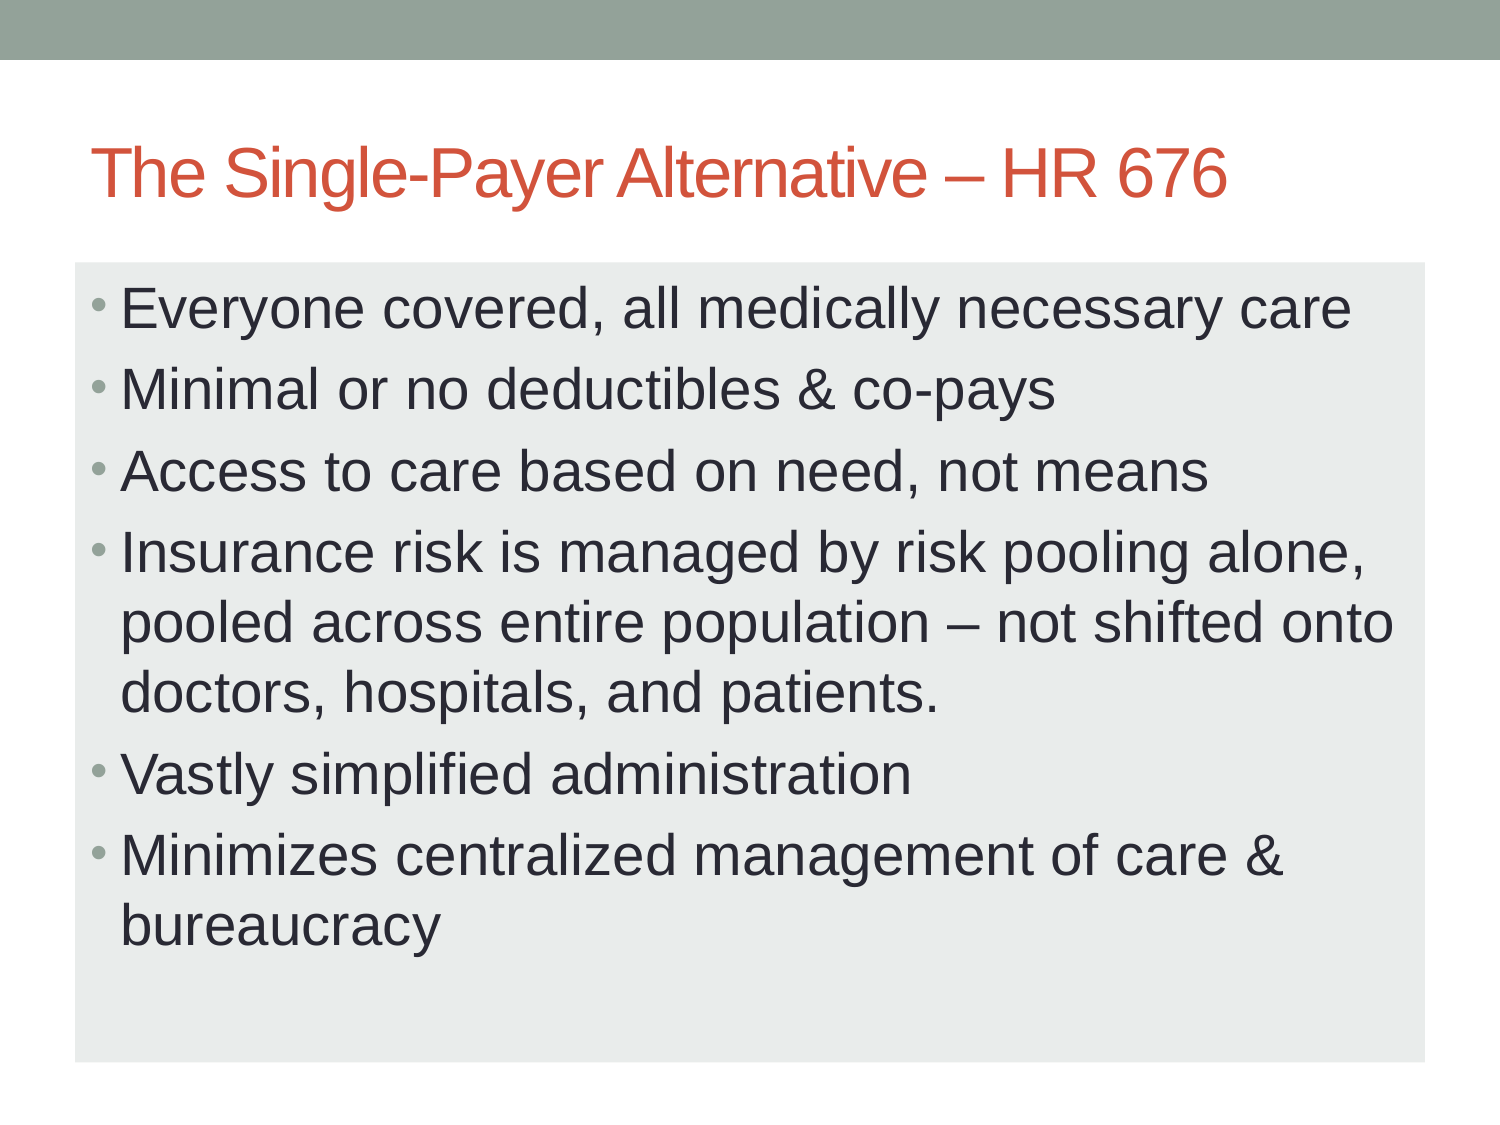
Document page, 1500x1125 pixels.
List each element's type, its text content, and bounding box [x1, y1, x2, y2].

list Everyone covered, all medically necessary care Minimal or no deductibles & co-pays Access to care based on need, not means Insurance risk is managed by risk pooling alone, pooled across entire population – not shifted onto doctors, hospitals, and patients. Vastly simplified administration Minimizes centralized management of care & bureaucracy [75, 262, 1425, 1063]
title The Single-Payer Alternative – HR 676 [75, 87, 1425, 250]
